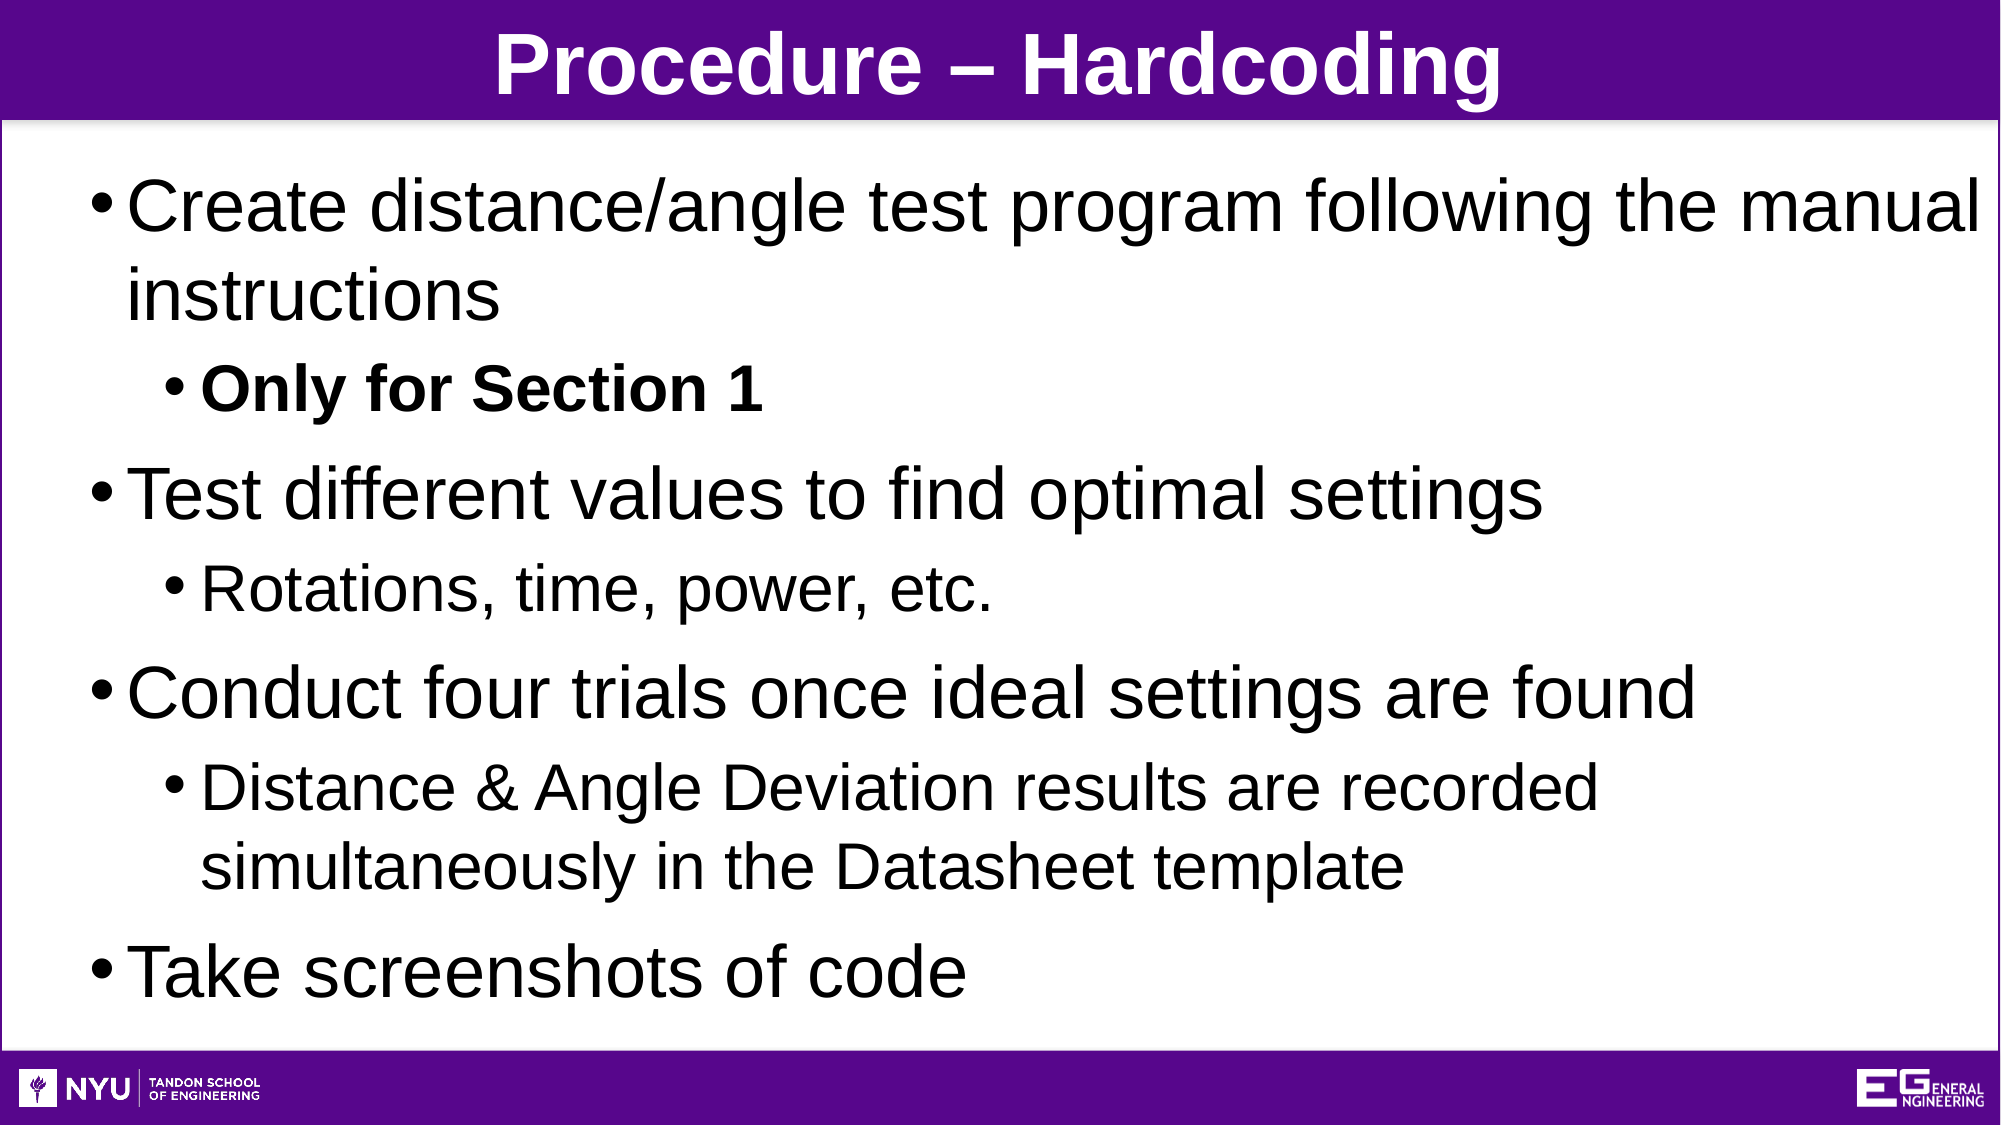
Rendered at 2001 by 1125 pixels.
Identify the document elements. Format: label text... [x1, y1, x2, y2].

list Create distance/angle test program following the manual instructions Only for Section 1 Test different values to find optimal settings Rotations, time, power, etc. Conduct four trials once ideal settings are found Distance & Angle Deviation results are recorded simultaneously in the Datasheet template Take screenshots of code [0, 149, 2000, 1026]
picture [1856, 1069, 1984, 1107]
picture [19, 1069, 260, 1107]
list Procedure – Hardcoding [0, 0, 2000, 120]
